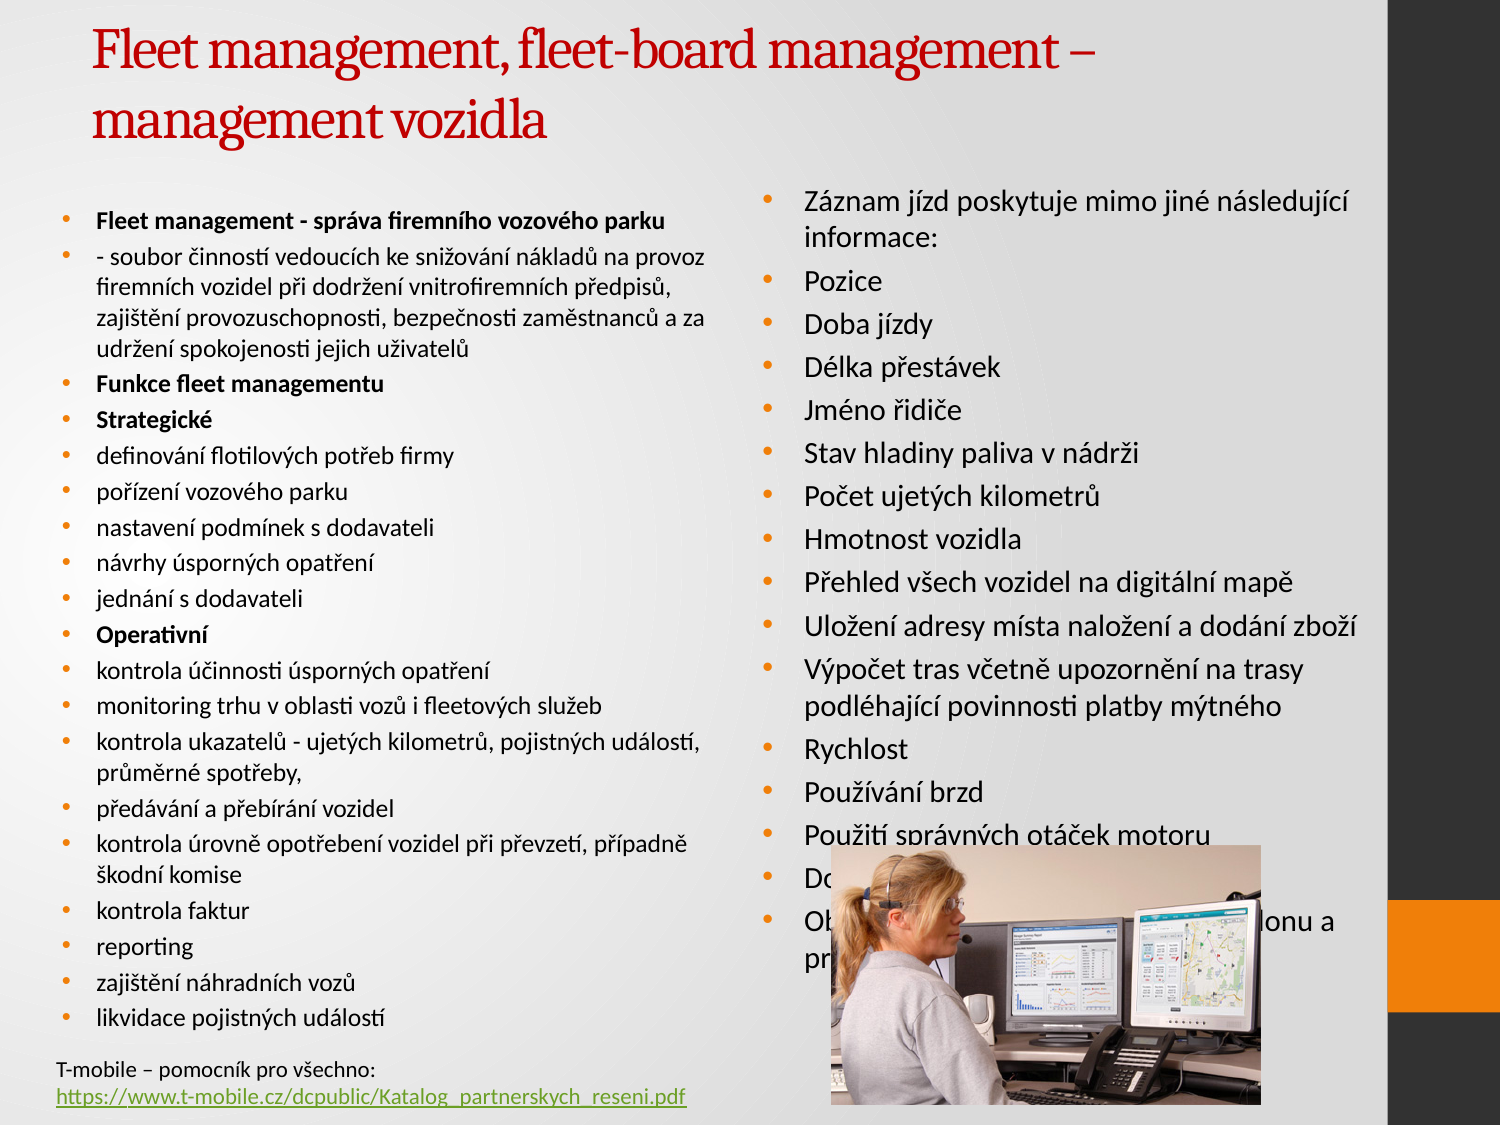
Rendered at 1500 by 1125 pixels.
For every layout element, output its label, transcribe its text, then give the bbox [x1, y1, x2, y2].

picture [831, 845, 1262, 1106]
list Fleet management - správa firemního vozového parku - soubor činností vedoucích ke snižování nákladů na provoz firemních vozidel při dodržení vnitrofiremních předpisů, zajištění provozuschopnosti, bezpečnosti zaměstnanců a za udržení spokojenosti jejich uživatelů Funkce fleet managementu Strategické definování flotilových potřeb firmy pořízení vozového parku nastavení podmínek s dodavateli návrhy úsporných opatření jednání s dodavateli Operativní kontrola účinnosti úsporných opatření monitoring trhu v oblasti vozů i fleetových služeb kontrola ukazatelů - ujetých kilometrů, pojistných událostí, průměrné spotřeby, předávání a přebírání vozidel kontrola úrovně opotřebení vozidel při převzetí, případně škodní komise kontrola faktur reporting zajištění náhradních vozů likvidace pojistných událostí [29, 196, 727, 1059]
text_box T-mobile – pomocník pro všechno: https://www.t-mobile.cz/dcpublic/Katalog_partnerskych_reseni.pdf [41, 1046, 792, 1125]
title Fleet management, fleet-board management – management vozidla [76, 0, 1327, 161]
list Záznam jízd poskytuje mimo jiné následující informace: Pozice Doba jízdy Délka přestávek Jméno řidiče Stav hladiny paliva v nádrži Počet ujetých kilometrů Hmotnost vozidla Přehled všech vozidel na digitální mapě Uložení adresy místa naložení a dodání zboží Výpočet tras včetně upozornění na trasy podléhající povinnosti platby mýtného Rychlost Používání brzd Použití správných otáček motoru Doby stání se zapnutým motorem Obtížnost přeprav při průměrném sklonu a průměrné hmotnosti vozidla [726, 172, 1376, 1035]
